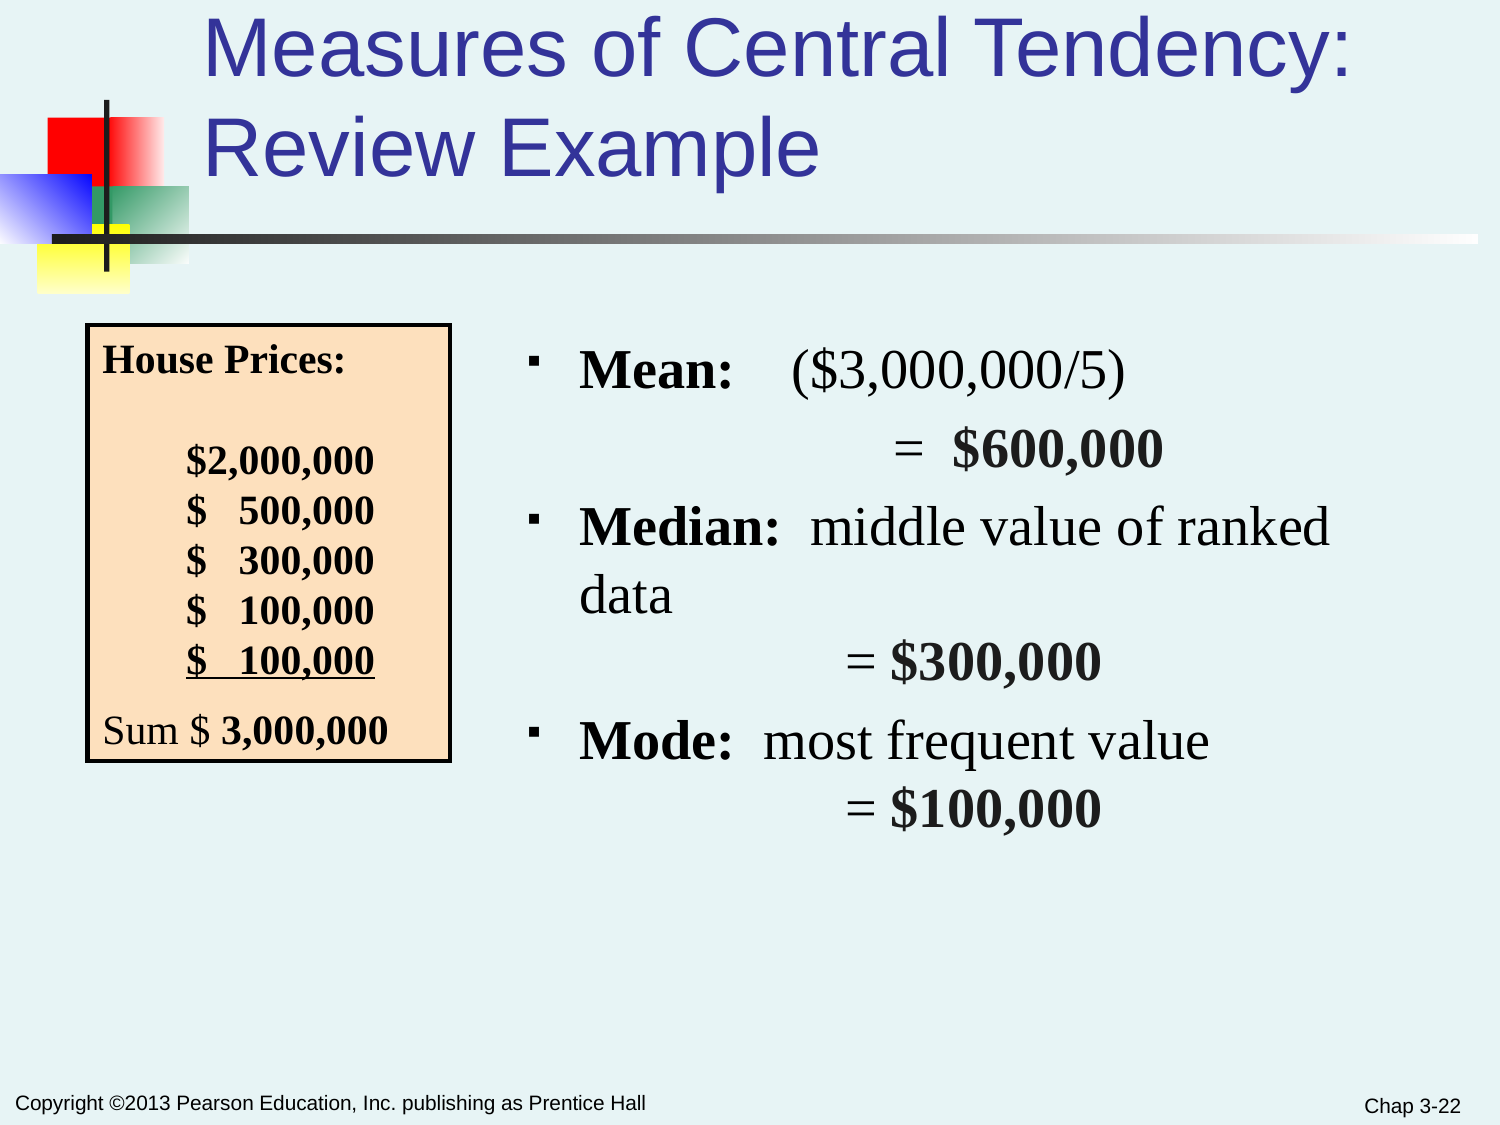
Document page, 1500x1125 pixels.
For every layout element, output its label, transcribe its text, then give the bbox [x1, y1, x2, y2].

text_box House Prices: $2,000,000 $ 500,000 $ 300,000 $ 100,000 $ 100,000 Sum $ 3,000,000 [87, 324, 450, 761]
title Measures of Central Tendency: Review Example [188, 37, 1401, 201]
text_box Mean: ($3,000,000/5) = $600,000 Median: middle value of ranked data = $300,000 Mode: most frequent value = $100,000 [512, 324, 1438, 850]
slide_number Chap 3-22 [1124, 1071, 1476, 1125]
footer Copyright ©2013 Pearson Education, Inc. publishing as Prentice Hall [0, 1082, 788, 1125]
